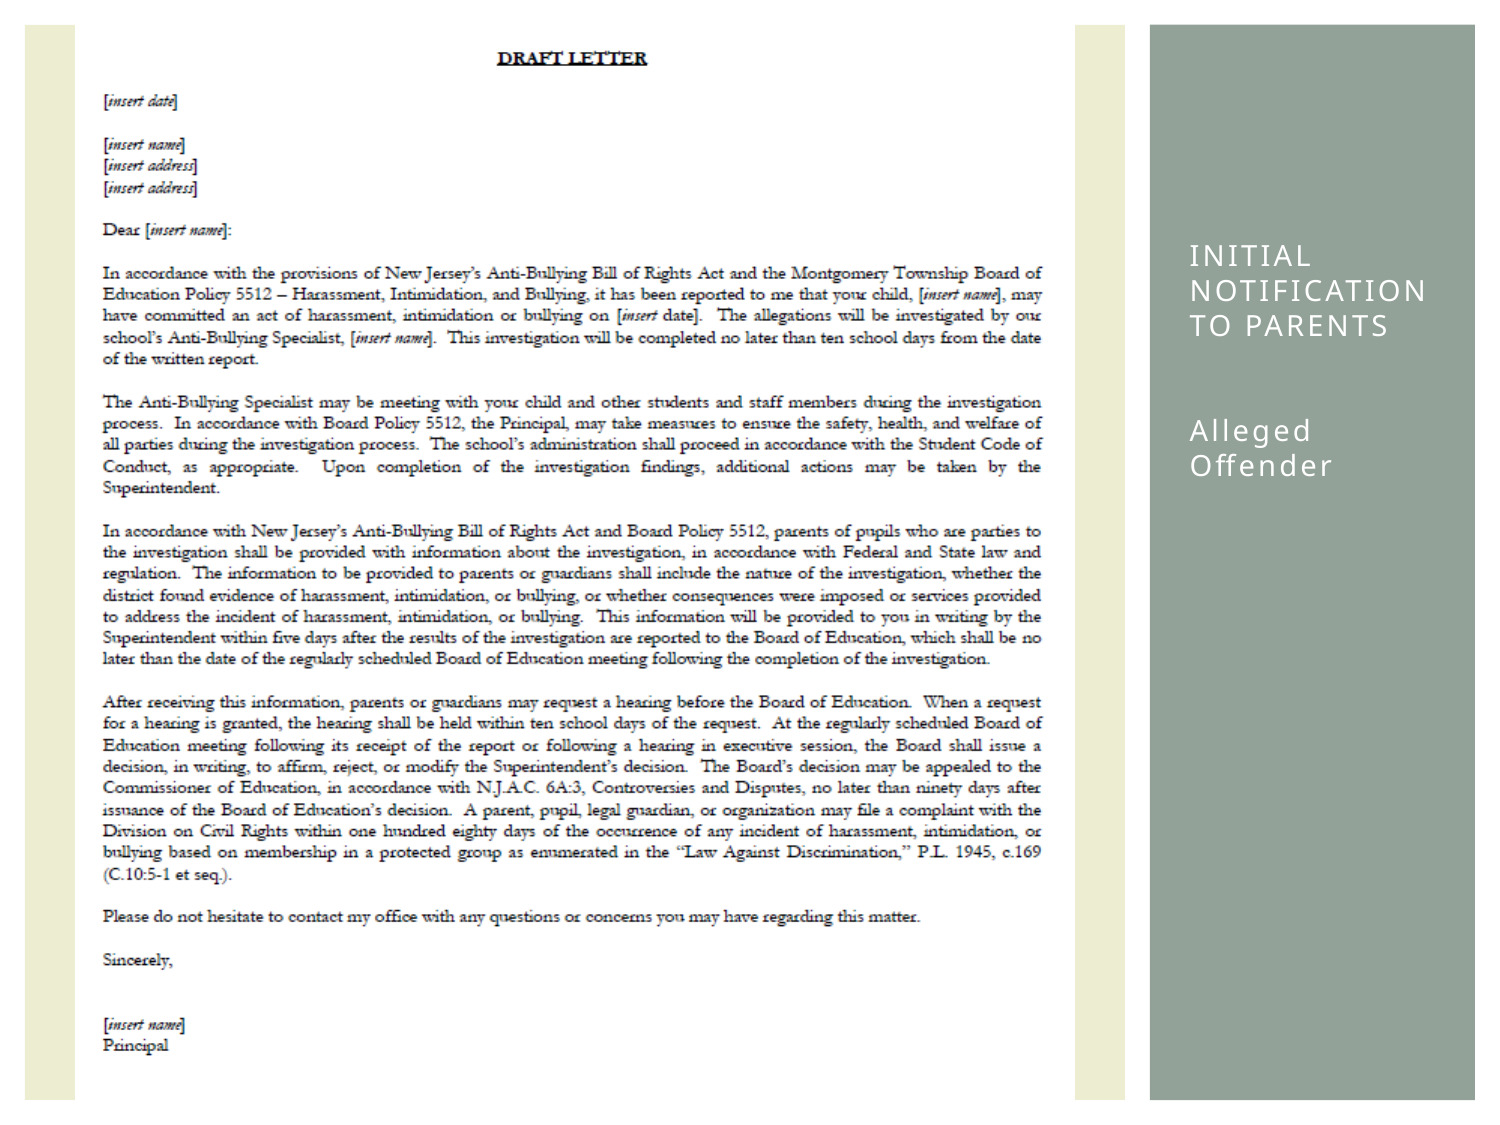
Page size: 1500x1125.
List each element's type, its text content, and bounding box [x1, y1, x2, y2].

list Alleged Offender [1174, 412, 1449, 875]
picture [74, 24, 1076, 1109]
title Initial notification to Parents [1174, 75, 1450, 350]
